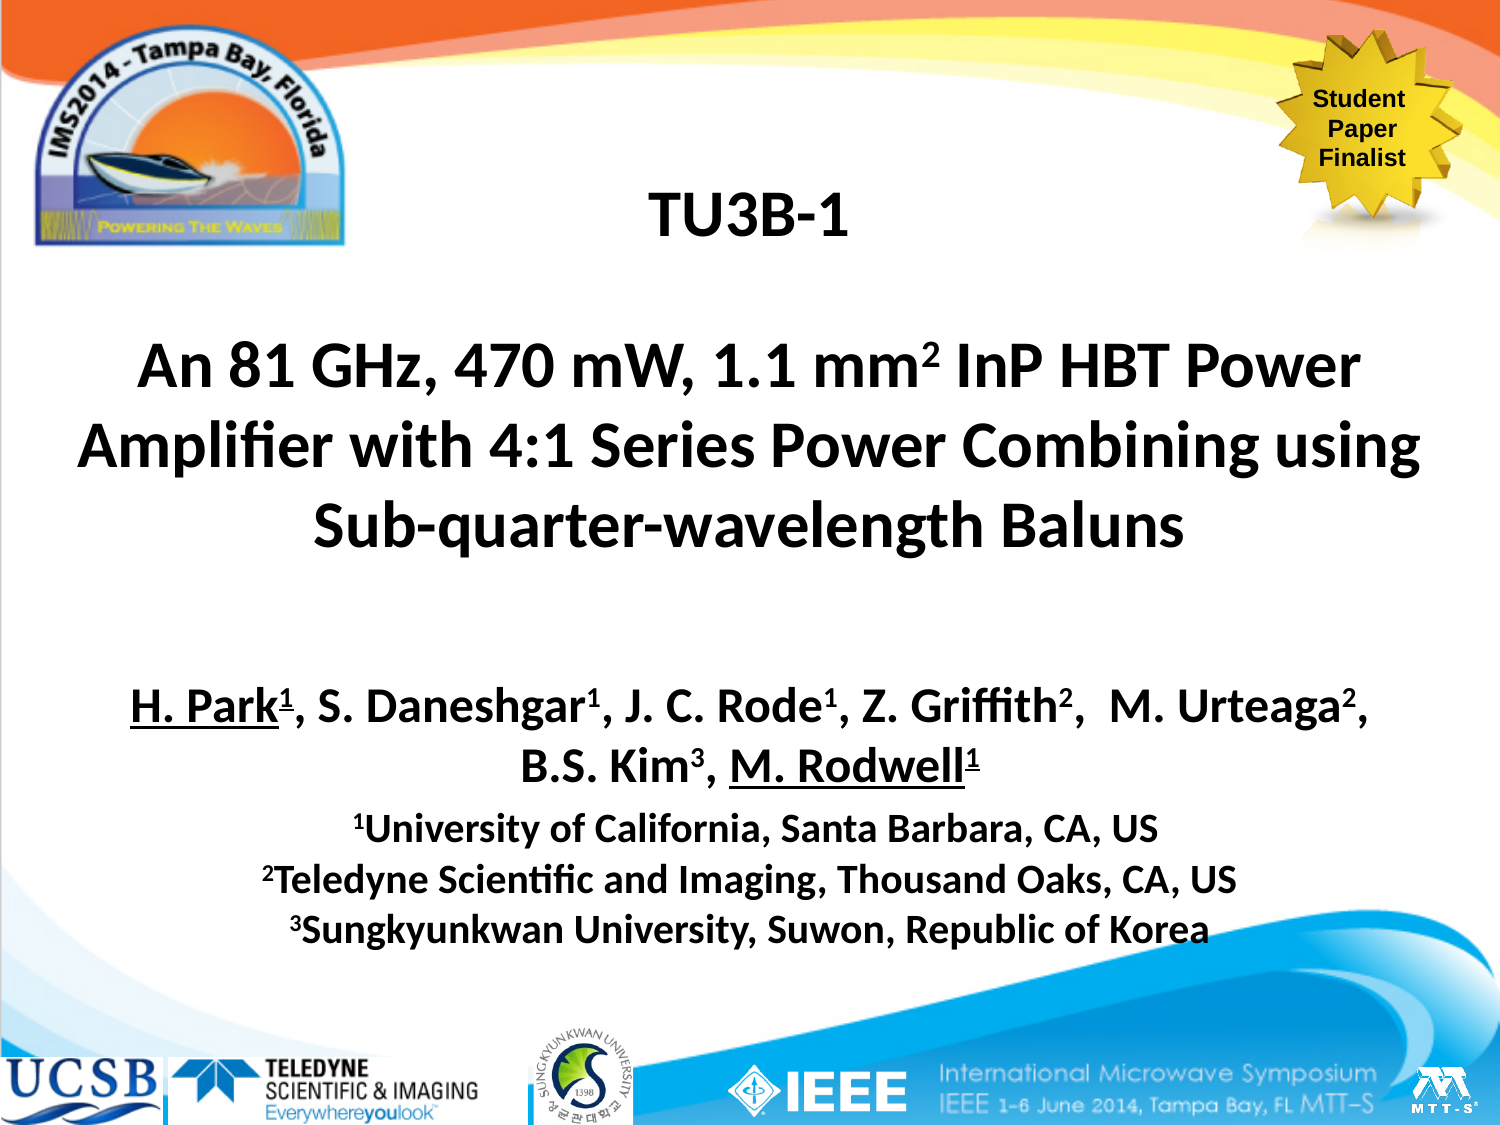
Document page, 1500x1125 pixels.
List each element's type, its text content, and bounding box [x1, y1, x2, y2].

title An 81 GHz, 470 mW, 1.1 mm2 InP HBT Power Amplifier with 4:1 Series Power Combining using Sub-quarter-wavelength Baluns [37, 320, 1463, 562]
subtitle H. Park1, S. Daneshgar1, J. C. Rode1, Z. Griffith2, M. Urteaga2, B.S. Kim3, M. Rodwell1 1University of California, Santa Barbara, CA, US 2Teledyne Scientific and Imaging, Thousand Oaks, CA, US 3Sungkyunkwan University, Suwon, Republic of Korea [87, 664, 1413, 975]
picture [0, 0, 1500, 1125]
list TU3B-1 [224, 162, 1269, 251]
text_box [1274, 29, 1463, 276]
